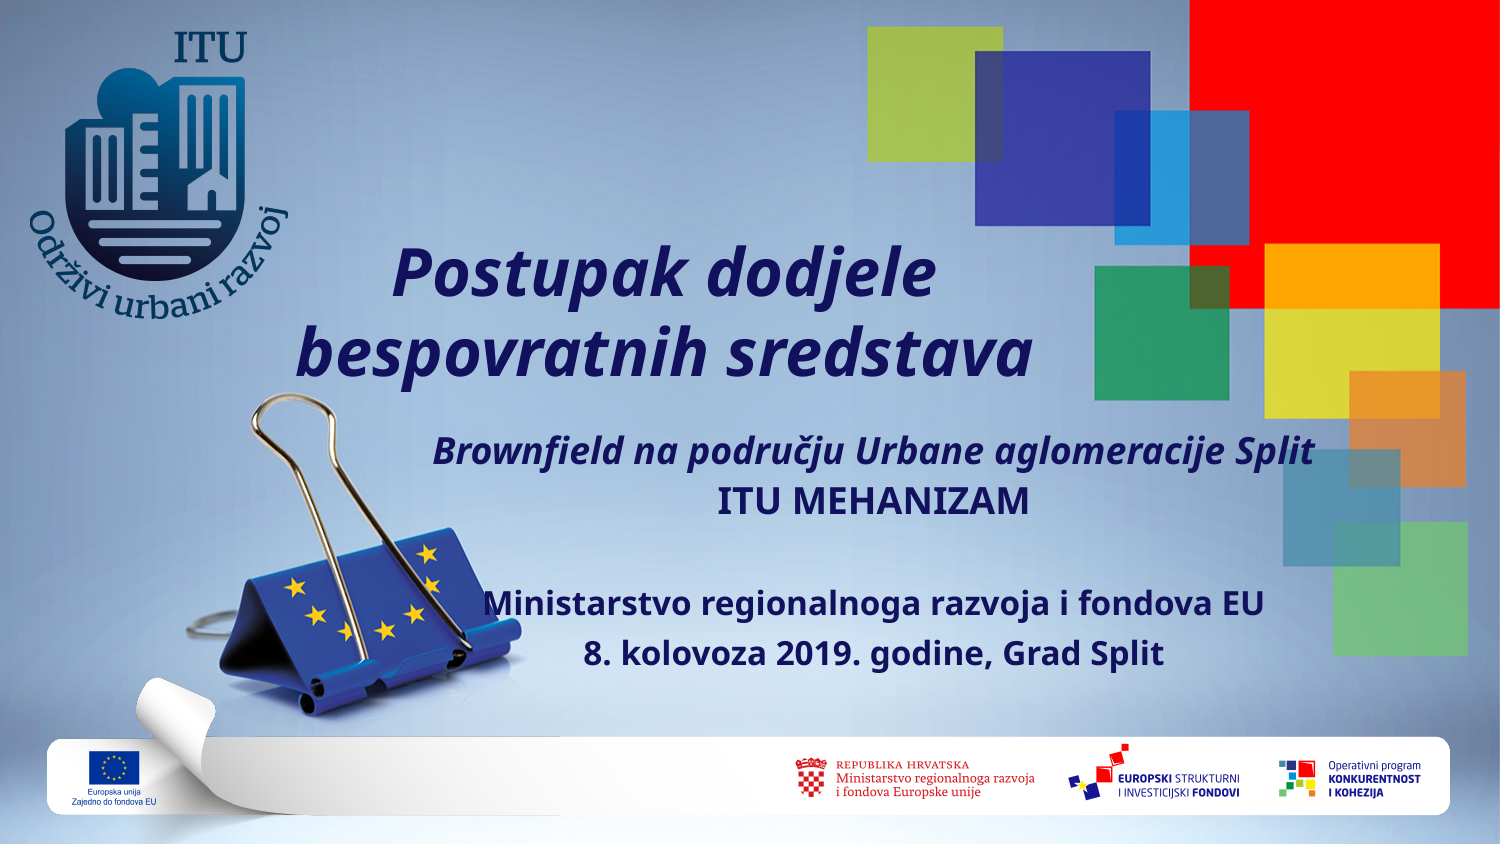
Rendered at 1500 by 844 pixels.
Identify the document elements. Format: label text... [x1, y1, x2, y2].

picture [0, 0, 1500, 844]
text_box Postupak dodjele bespovratnih sredstava [274, 204, 1055, 407]
text_box Brownfield na području Urbane aglomeracije Split ITU MEHANIZAM Ministarstvo regionalnoga razvoja i fondova EU 8. kolovoza 2019. godine, Grad Split [382, 421, 1367, 705]
